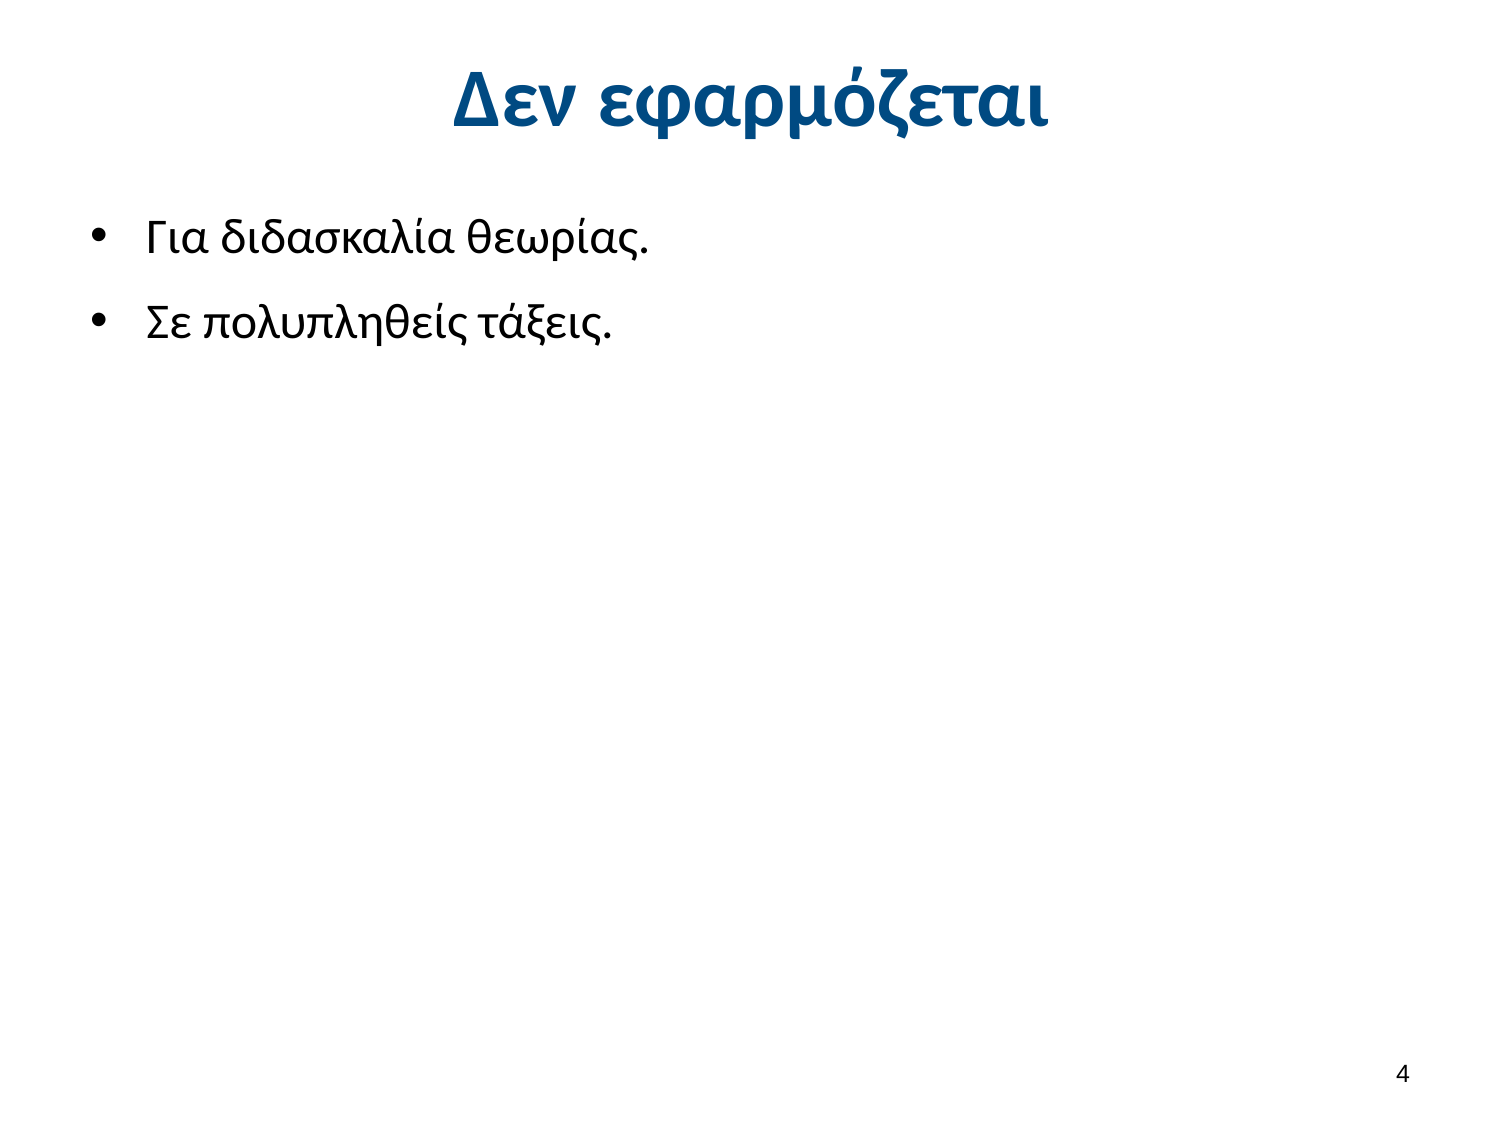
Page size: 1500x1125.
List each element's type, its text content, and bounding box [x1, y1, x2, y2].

slide_number 3 [1074, 1042, 1425, 1103]
title Δεν εφαρμόζεται [76, 19, 1427, 169]
list Για διδασκαλία θεωρίας. Σε πολυπληθείς τάξεις. [75, 196, 1425, 1024]
